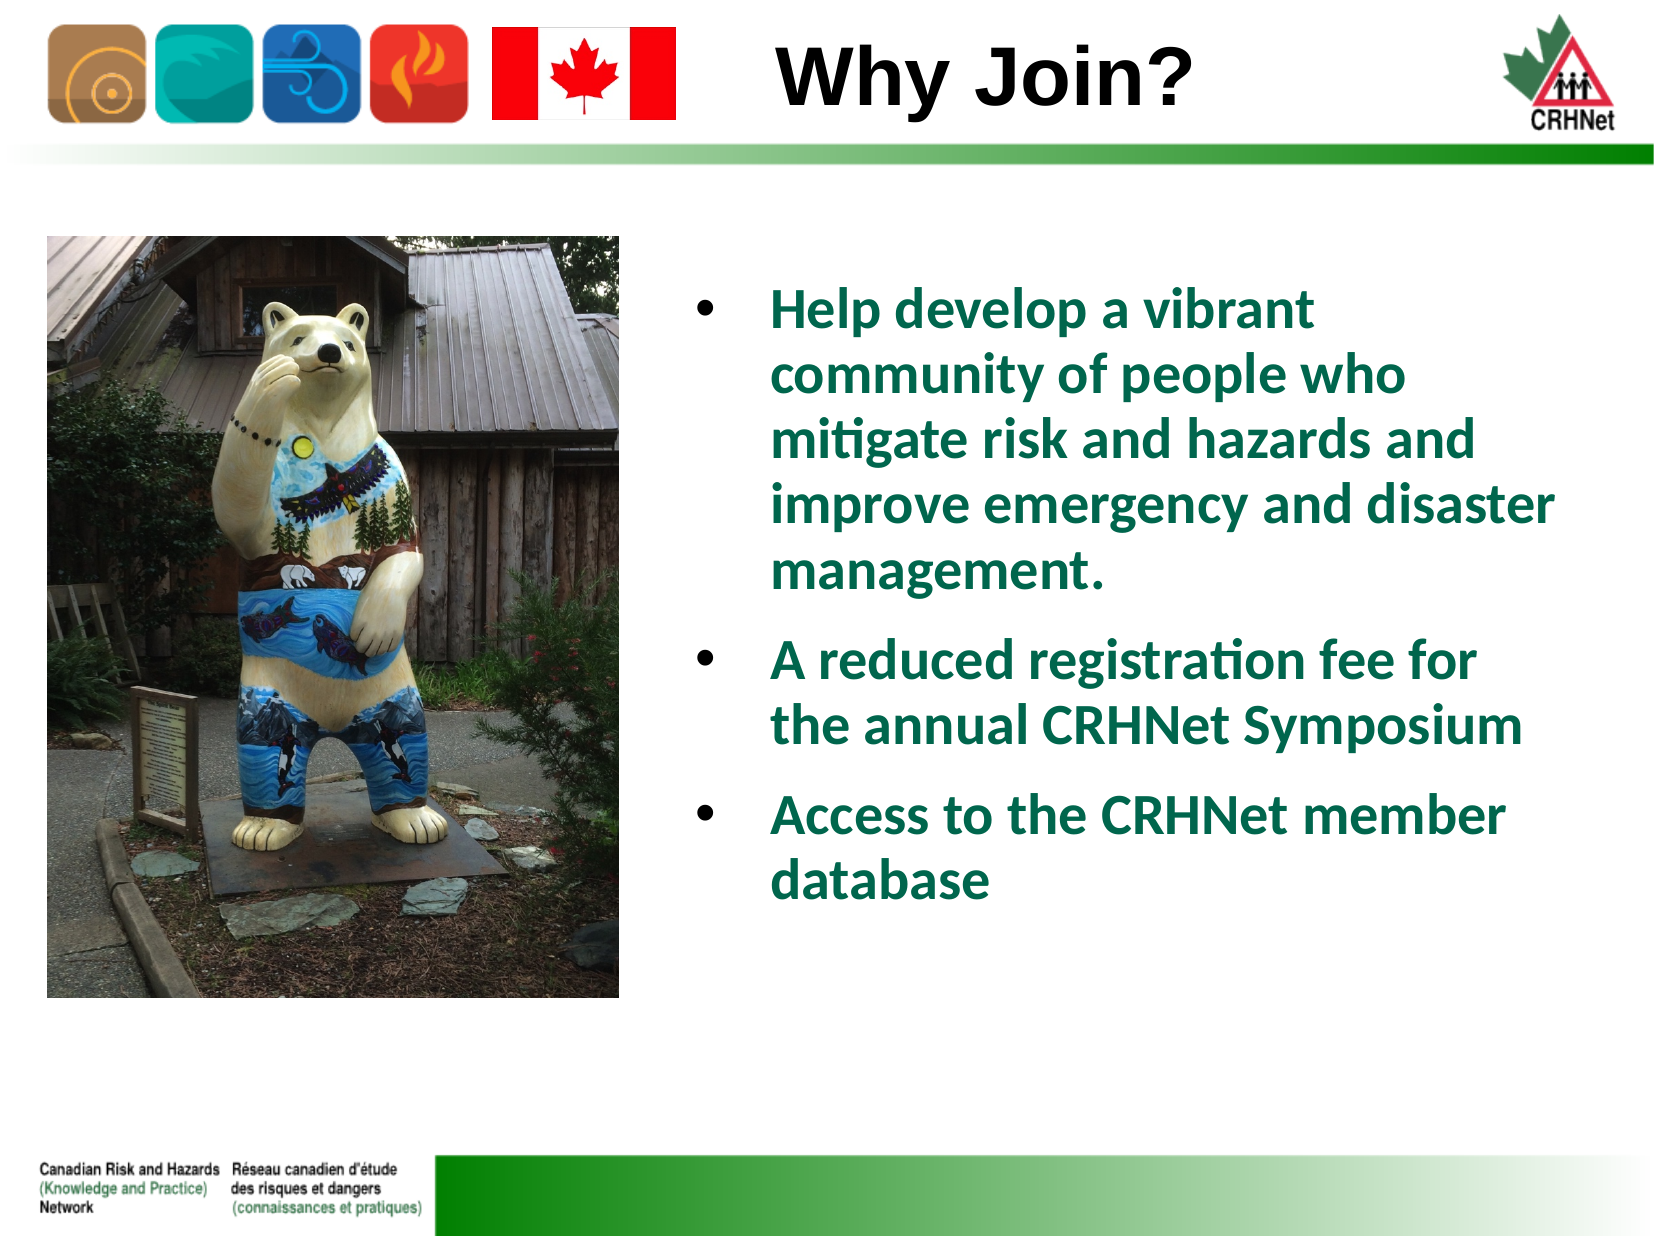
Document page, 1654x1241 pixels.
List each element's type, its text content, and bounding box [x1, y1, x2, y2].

picture [2, 14, 1654, 1236]
text_box Help develop a vibrant community of people who mitigate risk and hazards and improve emergency and disaster management. A reduced registration fee for the annual CRHNet Symposium Access to the CRHNet member database [680, 265, 1587, 791]
text_box Why Join? [484, 17, 1500, 126]
